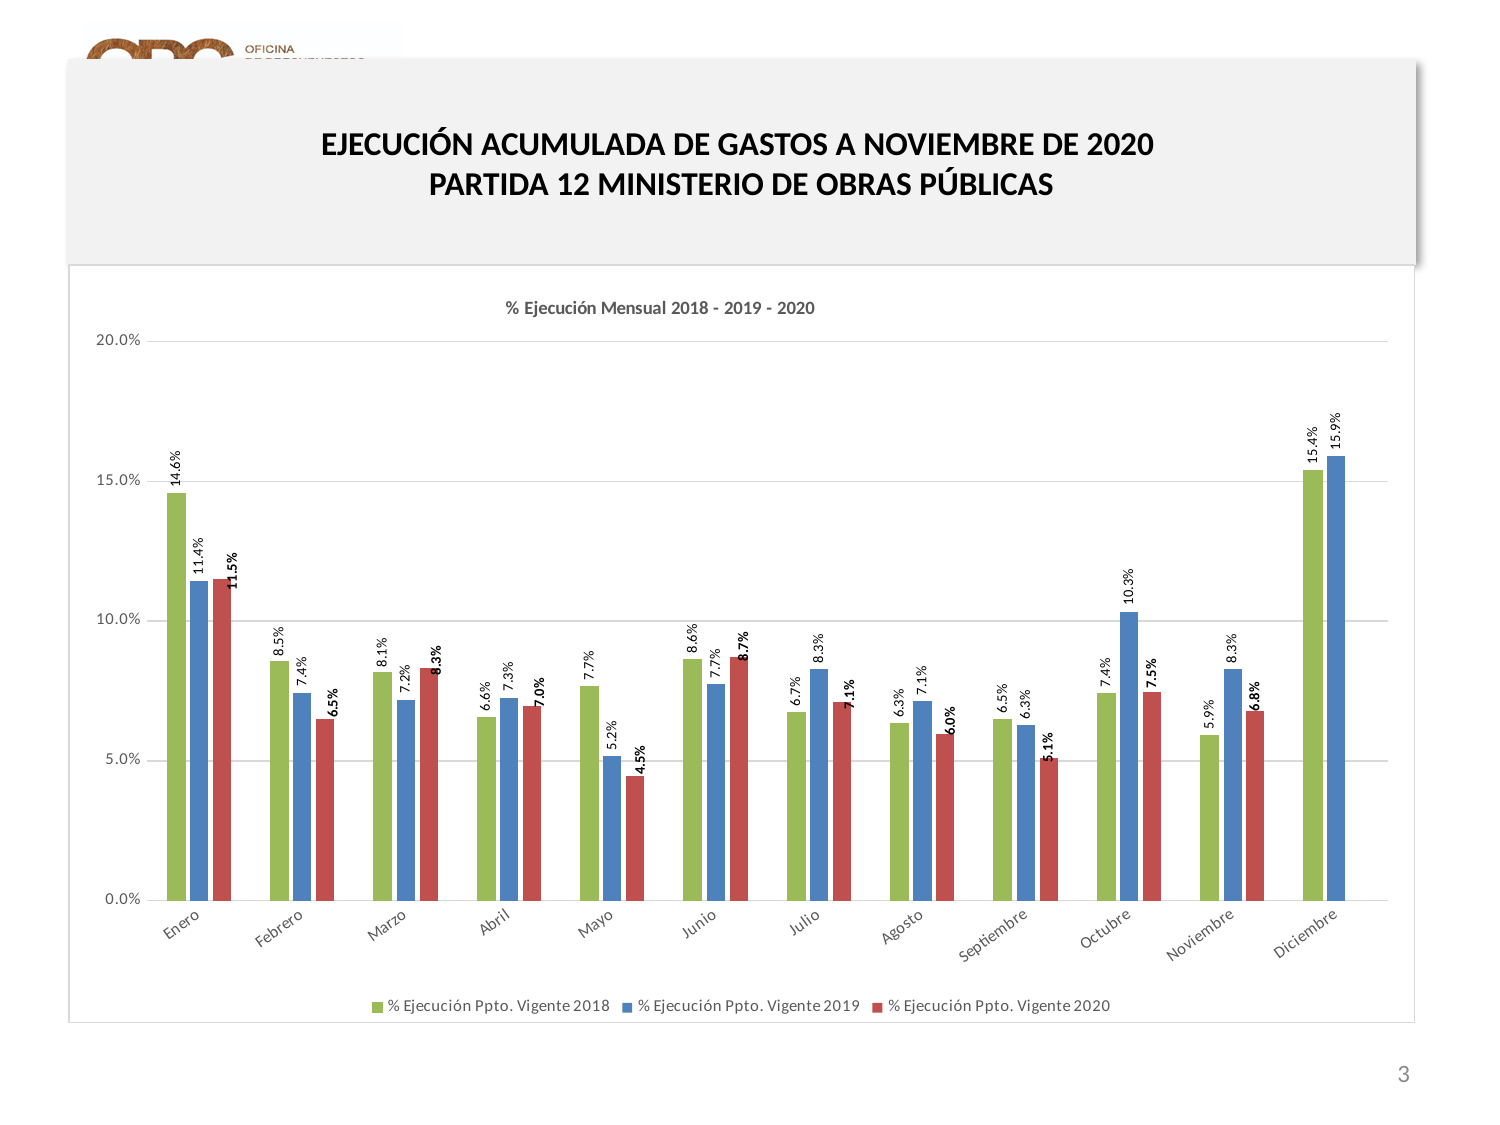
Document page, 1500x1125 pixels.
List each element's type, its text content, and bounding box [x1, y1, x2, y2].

picture [82, 22, 403, 60]
chart [68, 263, 1416, 1024]
title EJECUCIÓN ACUMULADA DE GASTOS A NOVIEMBRE DE 2020 PARTIDA 12 MINISTERIO DE OBRAS PÚBLICAS [68, 60, 1416, 263]
slide_number 3 [1074, 1042, 1425, 1103]
